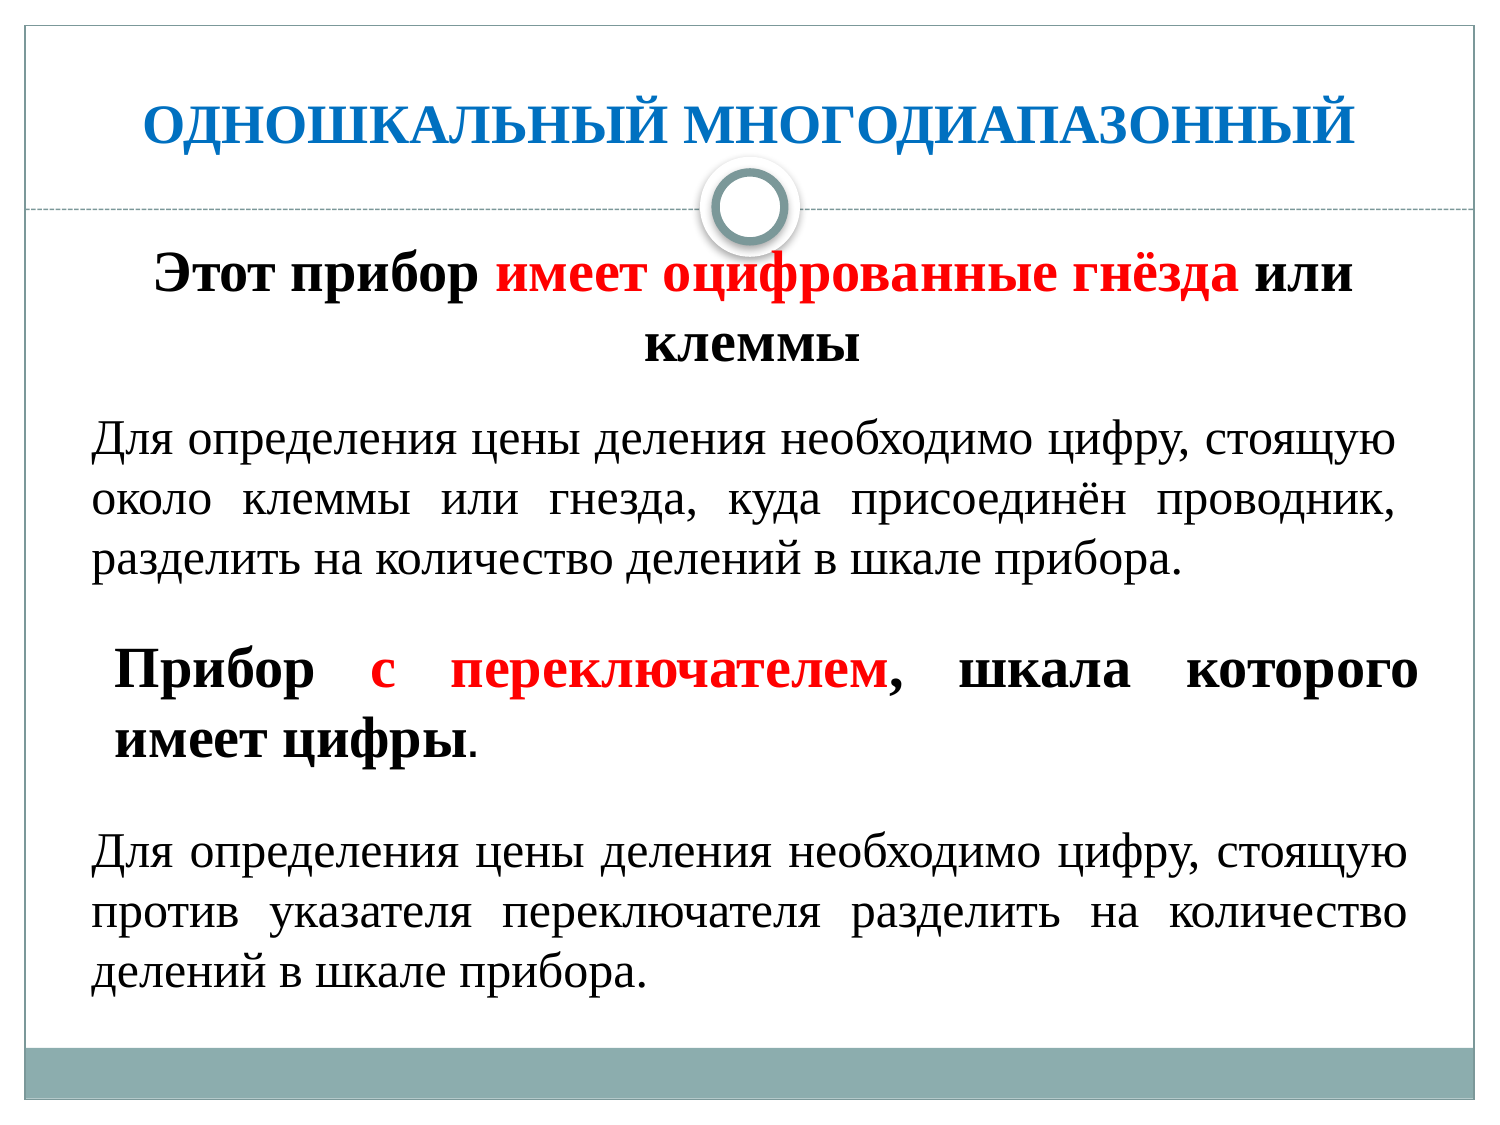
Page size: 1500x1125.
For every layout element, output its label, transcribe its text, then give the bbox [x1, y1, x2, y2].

text_box Прибор с переключателем, шкала которого имеет цифры. [100, 621, 1436, 777]
text_box Для определения цены деления необходимо цифру, стоящую против указателя переключателя разделить на количество делений в шкале прибора. [76, 810, 1424, 1006]
text_box Этот прибор имеет оцифрованные гнёзда или клеммы [53, 278, 1454, 380]
text_box Для определения цены деления необходимо цифру, стоящую около клеммы или гнезда, куда присоединён проводник, разделить на количество делений в шкале прибора. [76, 397, 1412, 662]
title ОДНОШКАЛЬНЫЙ МНОГОДИАПАЗОННЫЙ [49, 37, 1450, 162]
